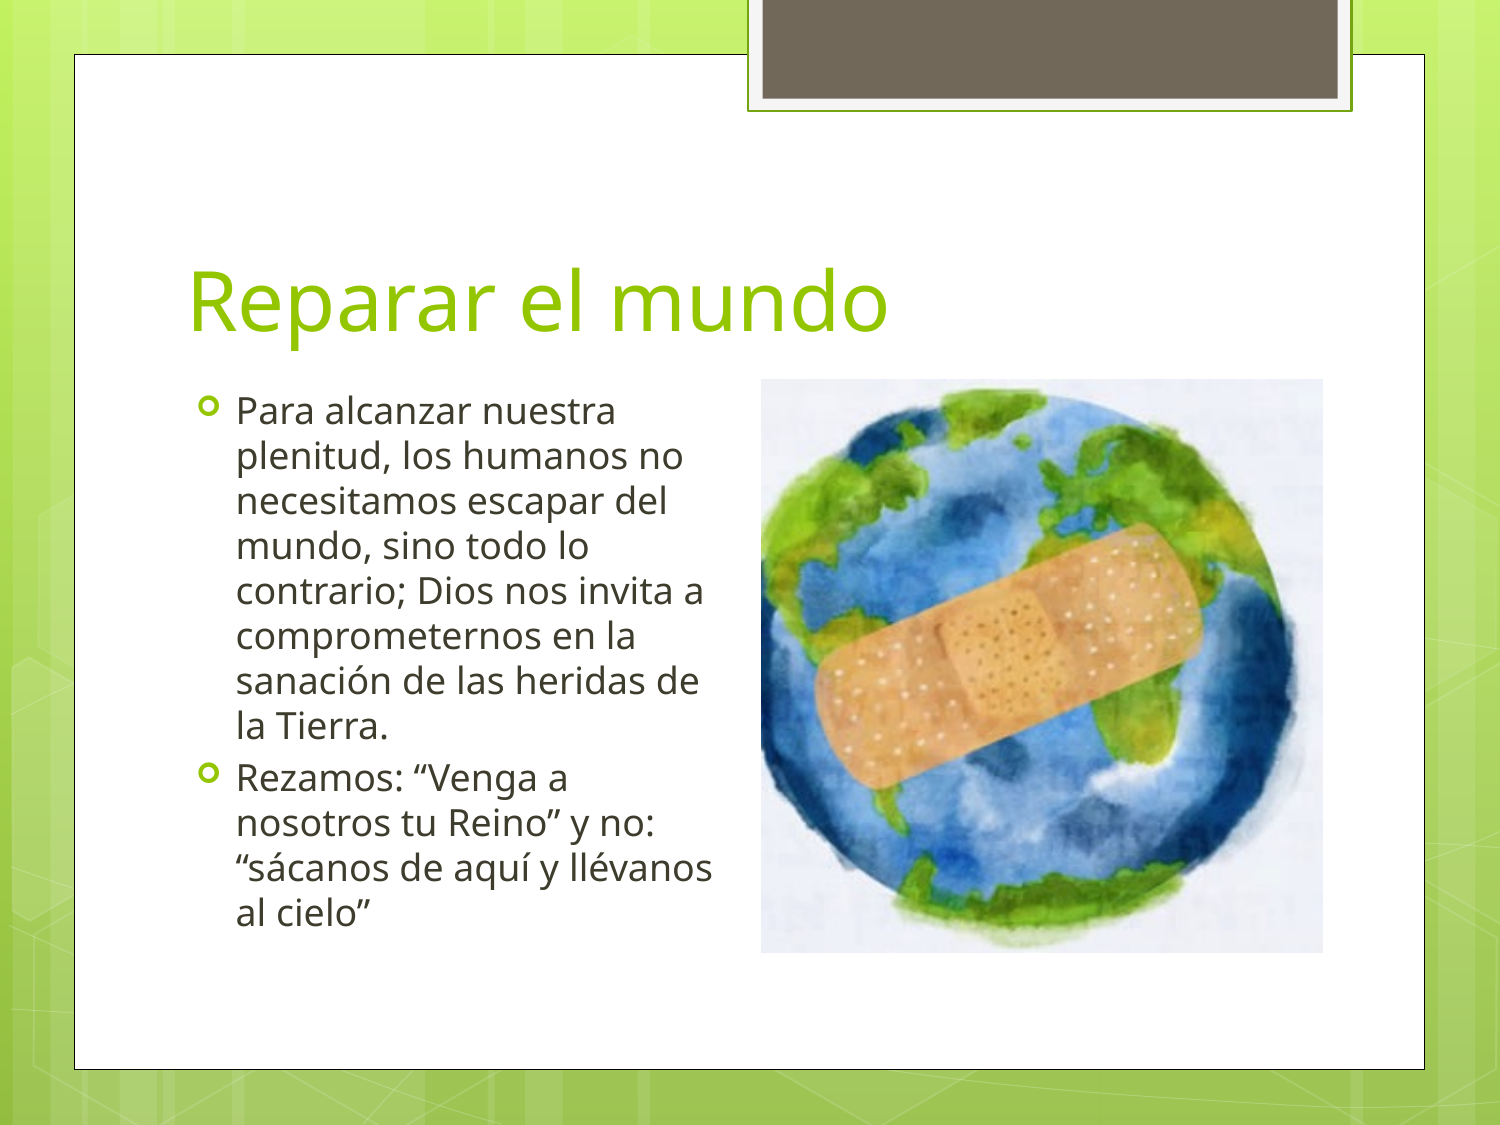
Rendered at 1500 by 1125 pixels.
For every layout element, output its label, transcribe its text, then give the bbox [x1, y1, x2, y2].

list Para alcanzar nuestra plenitud, los humanos no necesitamos escapar del mundo, sino todo lo contrario; Dios nos invita a comprometernos en la sanación de las heridas de la Tierra. Rezamos: “Venga a nosotros tu Reino” y no: “sácanos de aquí y llévanos al cielo” [171, 379, 732, 953]
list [761, 379, 1324, 953]
title Reparar el mundo [171, 168, 1324, 357]
